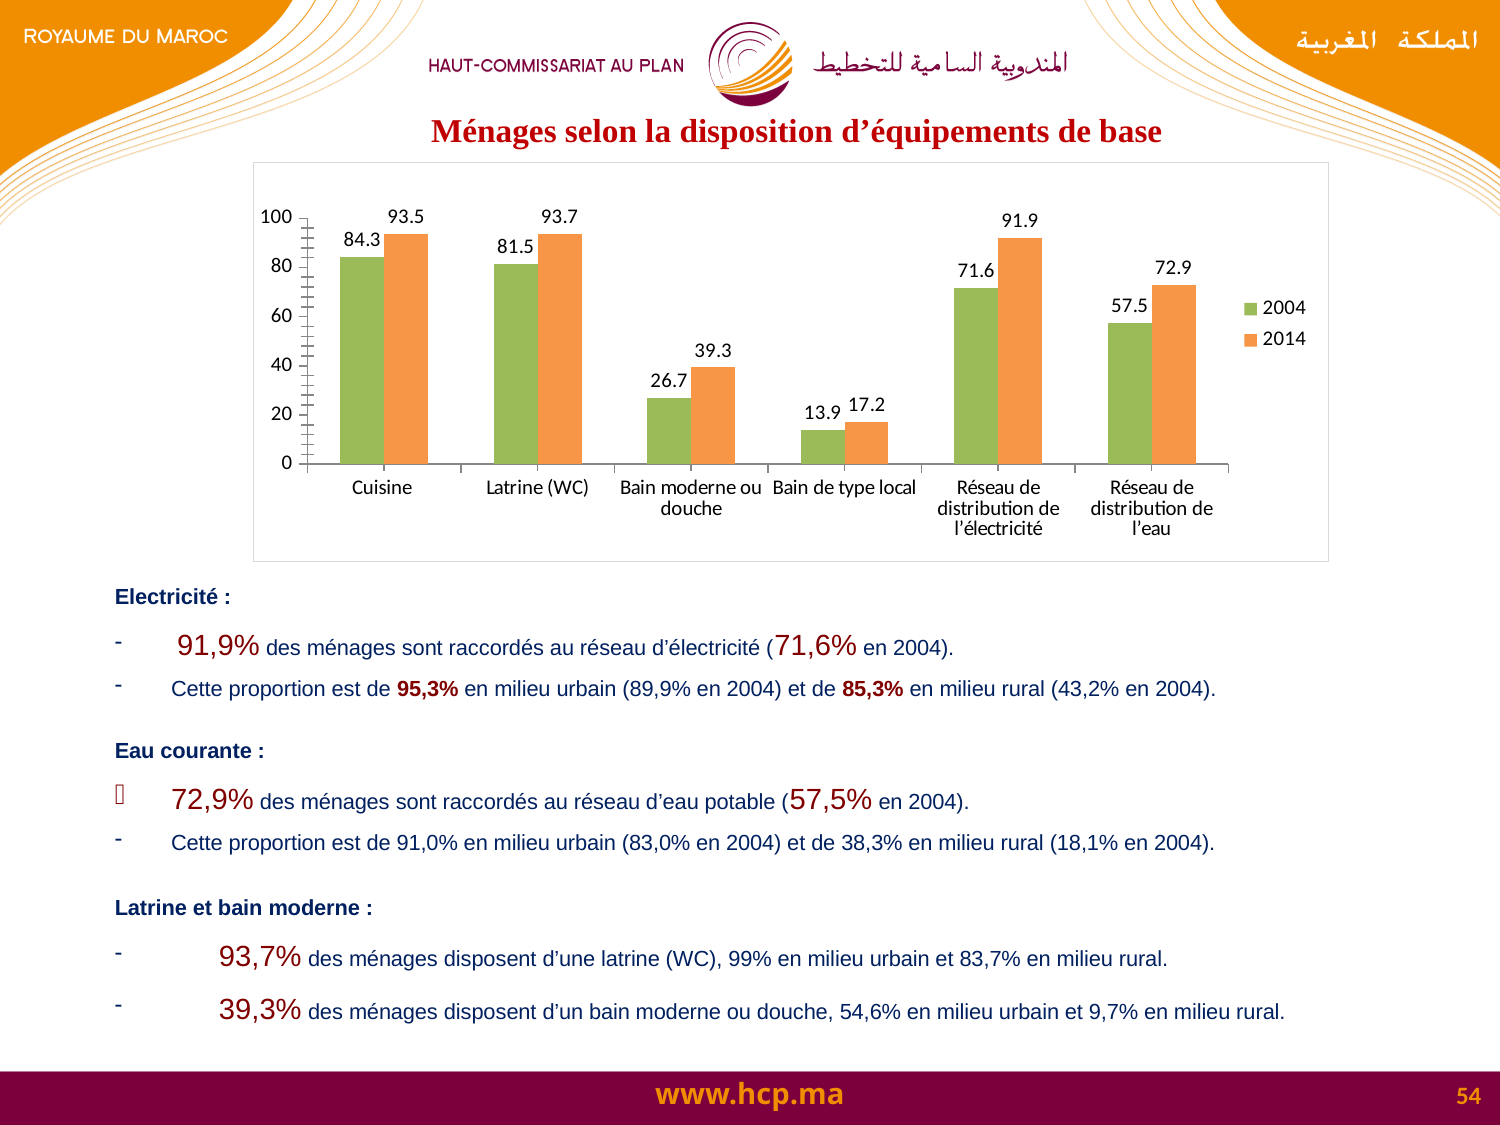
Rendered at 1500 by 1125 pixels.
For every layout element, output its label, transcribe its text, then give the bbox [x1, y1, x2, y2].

picture [0, 0, 1500, 1125]
slide_number 54 [1269, 1068, 1497, 1122]
chart [252, 162, 1329, 562]
text_box Electricité : 91,9% des ménages sont raccordés au réseau d’électricité (71,6% en 2004). Cette proportion est de 95,3% en milieu urbain (89,9% en 2004) et de 85,3% en milieu rural (43,2% en 2004). Eau courante : 72,9% des ménages sont raccordés au réseau d’eau potable (57,5% en 2004). Cette proportion est de 91,0% en milieu urbain (83,0% en 2004) et de 38,3% en milieu rural (18,1% en 2004). Latrine et bain moderne : 93,7% des ménages disposent d’une latrine (WC), 99% en milieu urbain et 83,7% en milieu rural. 39,3% des ménages disposent d’un bain moderne ou douche, 54,6% en milieu urbain et 9,7% en milieu rural. [99, 562, 1423, 1033]
text_box Ménages selon la disposition d’équipements de base [159, 101, 1436, 157]
